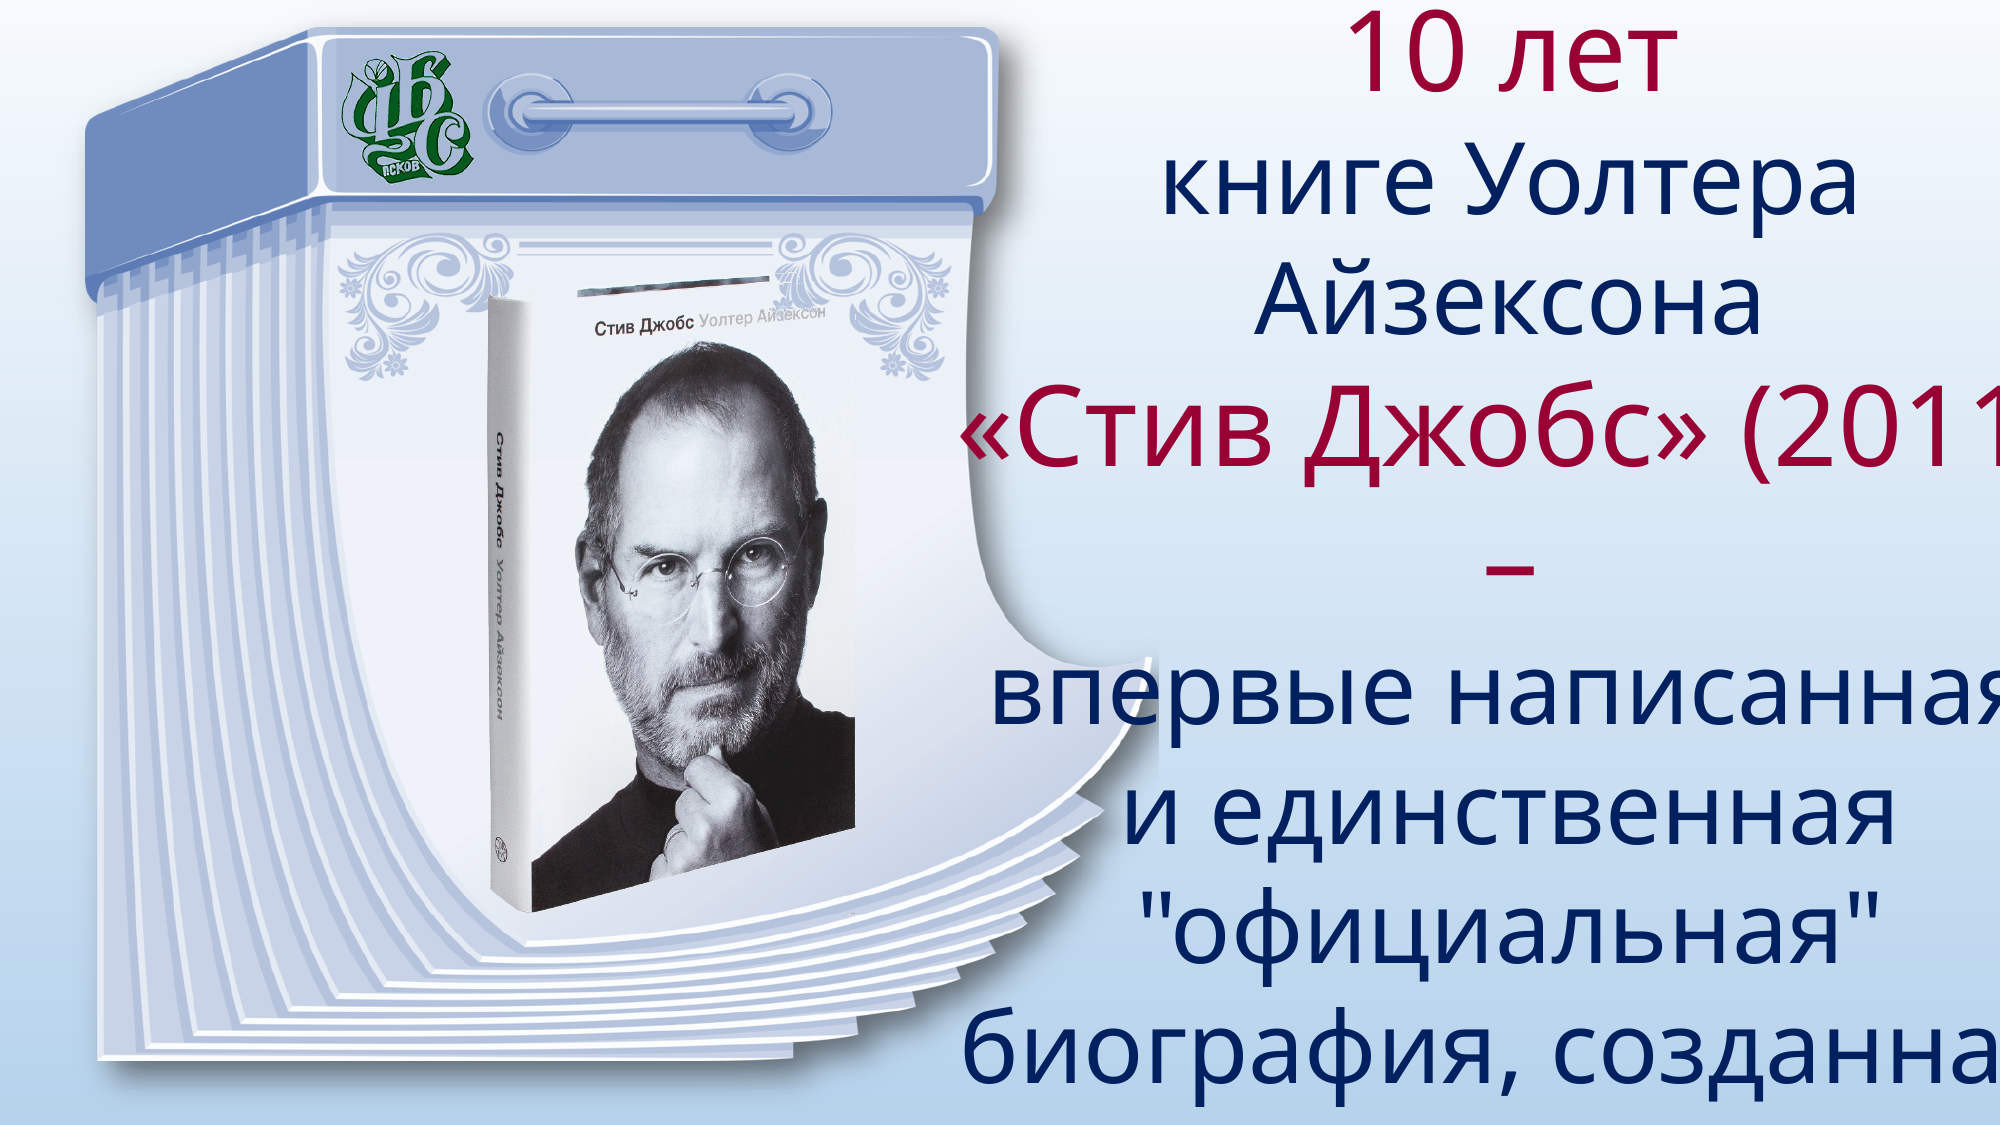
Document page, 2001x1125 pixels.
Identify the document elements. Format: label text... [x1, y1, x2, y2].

picture [0, 2, 1159, 1125]
text_box 10 лет книге Уолтера Айзексона «Стив Джобс» (2011) – впервые написанная и единственная "официальная" биография, созданная при стопроцентном участии самого Стива Джобса. [940, 0, 2000, 1125]
